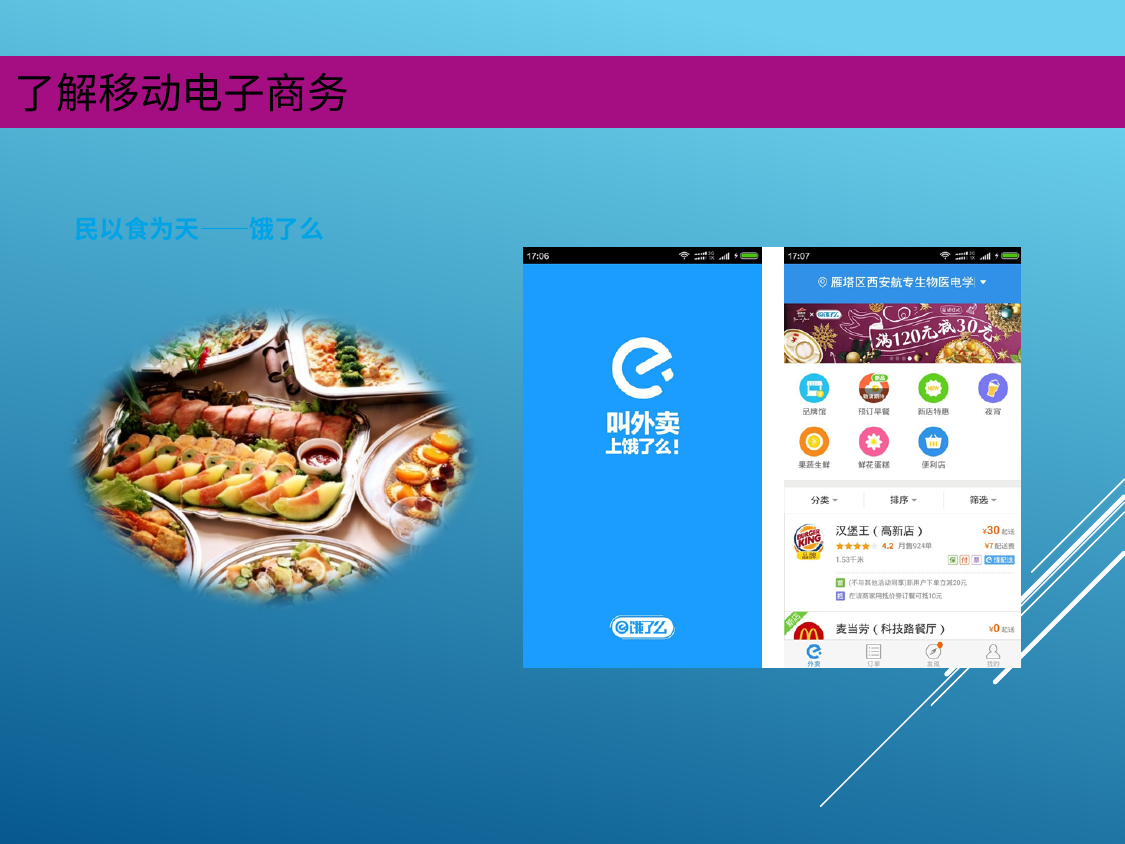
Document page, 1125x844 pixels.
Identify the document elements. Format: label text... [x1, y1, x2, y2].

text_box 了解移动电子商务 [0, 56, 1125, 128]
picture [523, 247, 1021, 668]
picture [60, 301, 484, 614]
text_box 民以食为天——饿了么 [60, 205, 719, 251]
